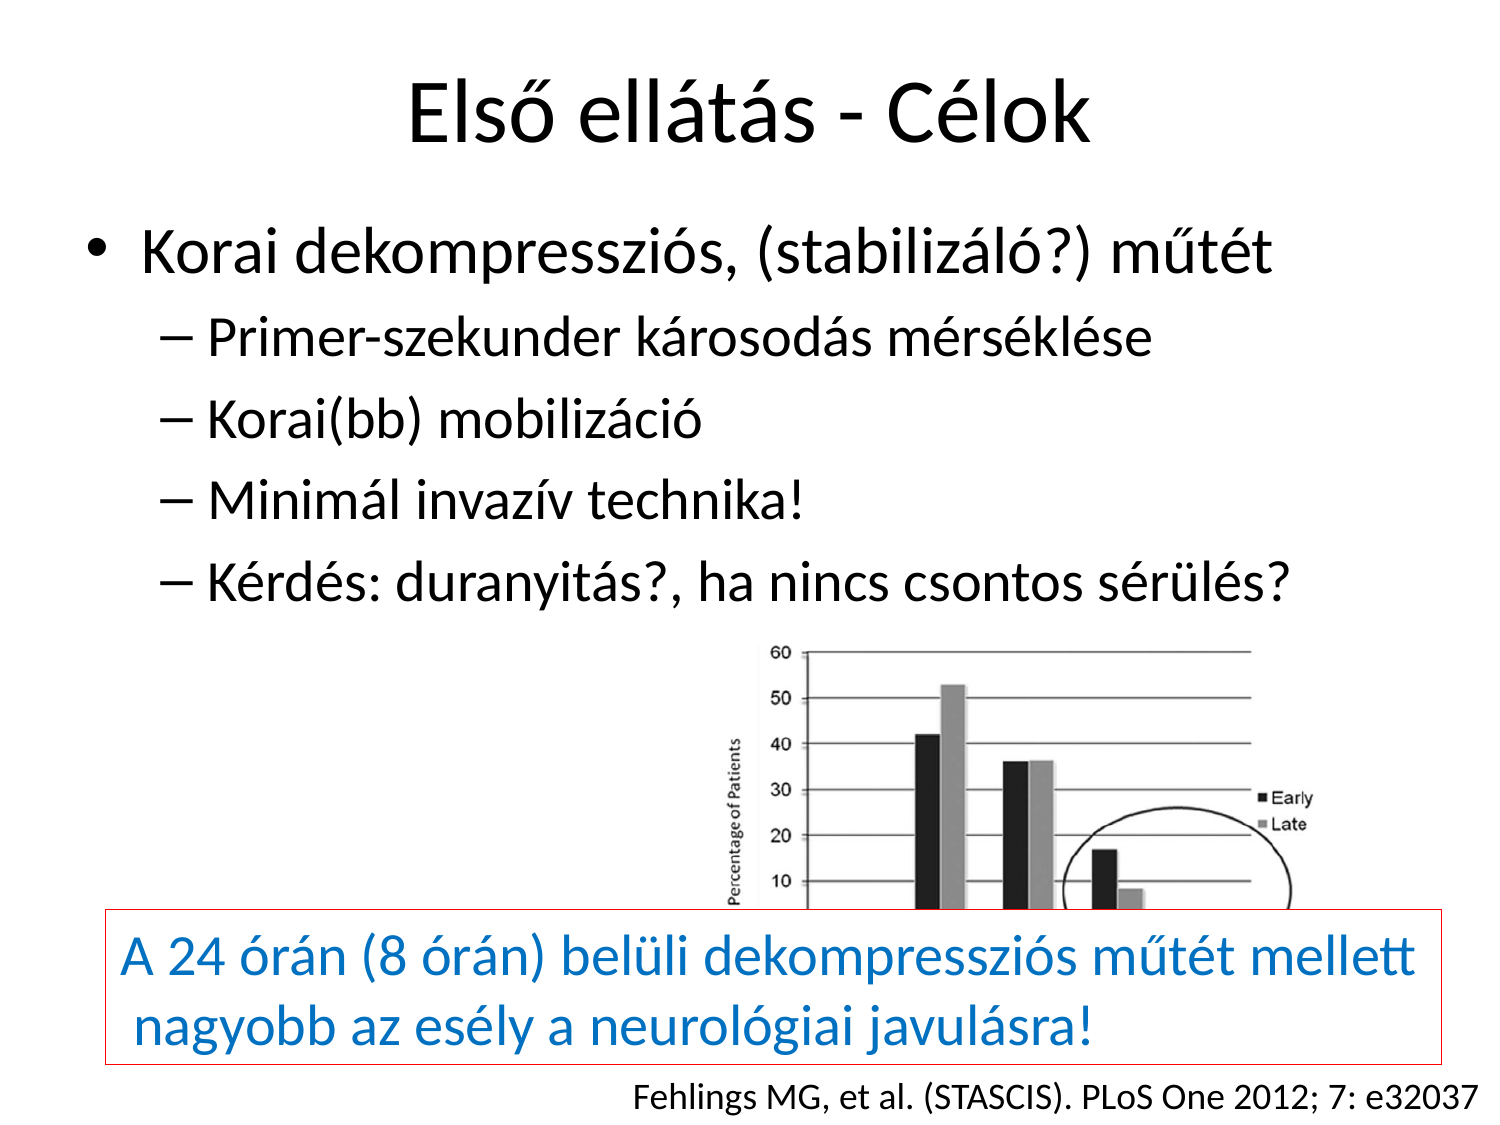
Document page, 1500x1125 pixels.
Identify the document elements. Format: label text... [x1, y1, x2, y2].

title Első ellátás - Célok [75, 11, 1425, 200]
picture [702, 620, 1331, 1060]
text_box A 24 órán (8 órán) belüli dekompressziós műtét mellett nagyobb az esély a neurológiai javulásra! [105, 909, 699, 1065]
text_box A 24 órán (8 órán) belüli dekompressziós műtét mellett nagyobb az esély a neurológiai javulásra! [1333, 909, 1442, 1064]
text_box Fehlings MG, et al. (STASCIS). PLoS One 2012; 7: e32037 [618, 1064, 1495, 1125]
list Korai dekompressziós, (stabilizáló?) műtét Primer-szekunder károsodás mérséklése Korai(bb) mobilizáció Minimál invazív technika! Kérdés: duranyitás?, ha nincs csontos sérülés? [70, 199, 1421, 665]
